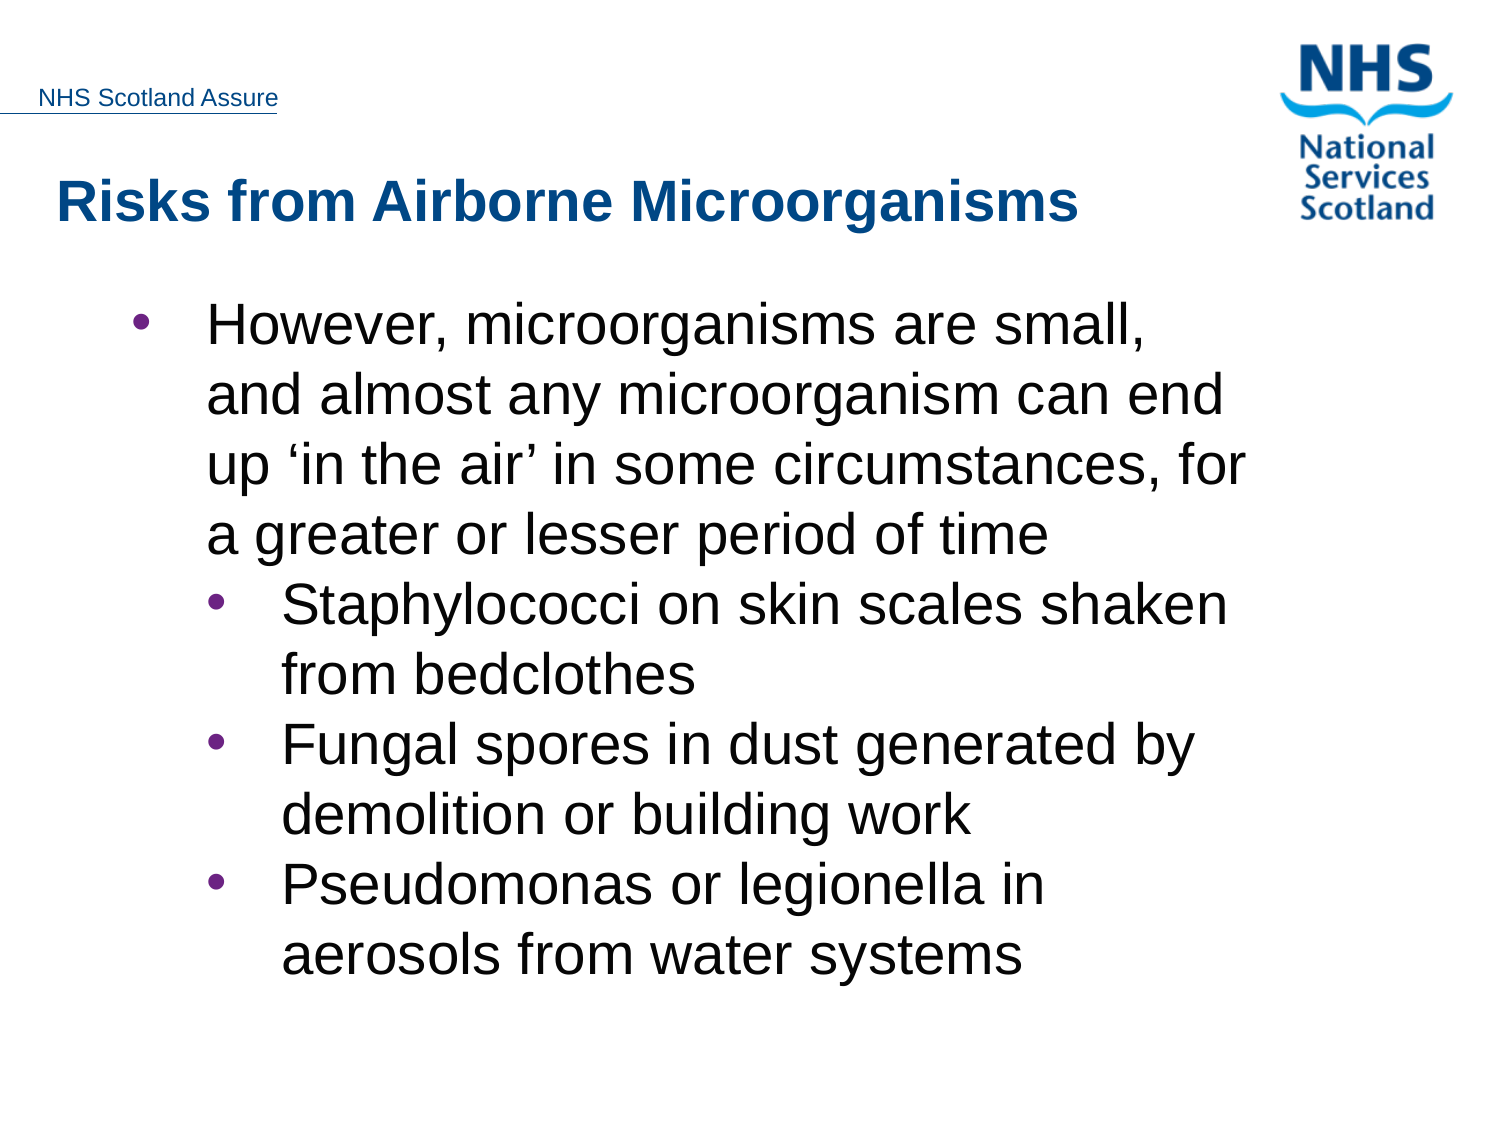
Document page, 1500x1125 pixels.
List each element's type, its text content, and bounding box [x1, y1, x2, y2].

text_box However, microorganisms are small, and almost any microorganism can end up ‘in the air’ in some circumstances, for a greater or lesser period of time Staphylococci on skin scales shaken from bedclothes Fungal spores in dust generated by demolition or building work Pseudomonas or legionella in aerosols from water systems [41, 278, 1270, 994]
text_box Risks from Airborne Microorganisms [41, 155, 1128, 241]
picture [1269, 27, 1469, 235]
